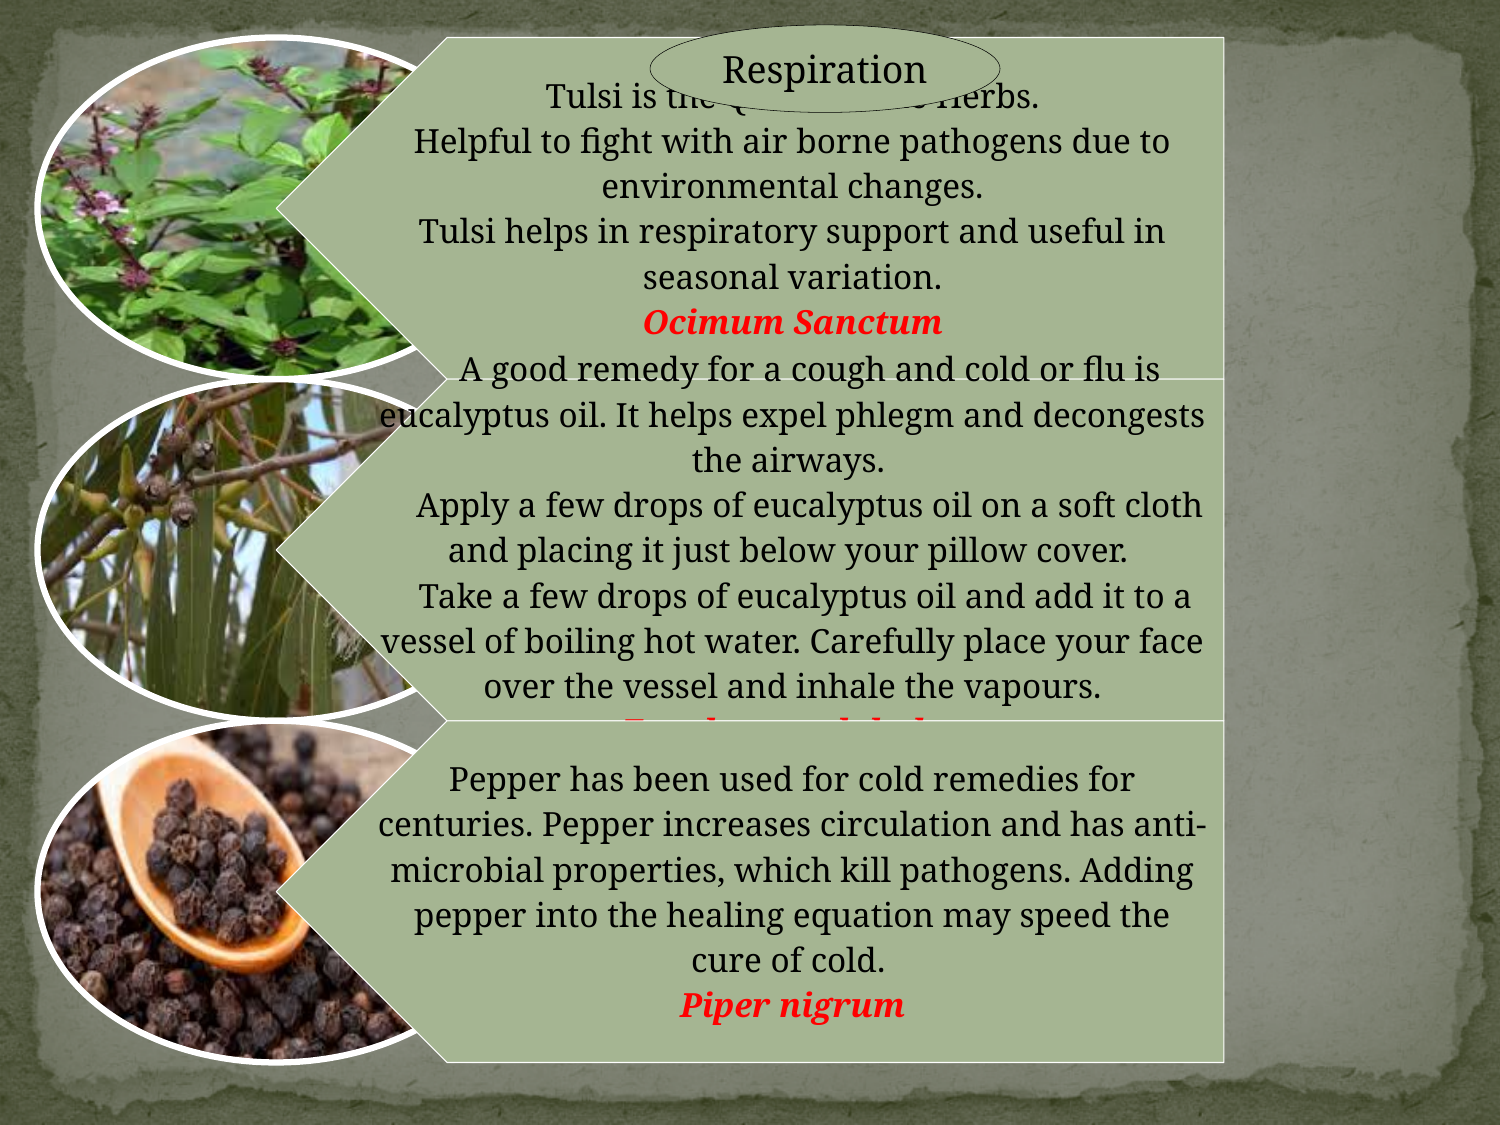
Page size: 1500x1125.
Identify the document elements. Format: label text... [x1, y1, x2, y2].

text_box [41, 41, 1460, 1060]
text_box Respiration [749, 21, 901, 26]
